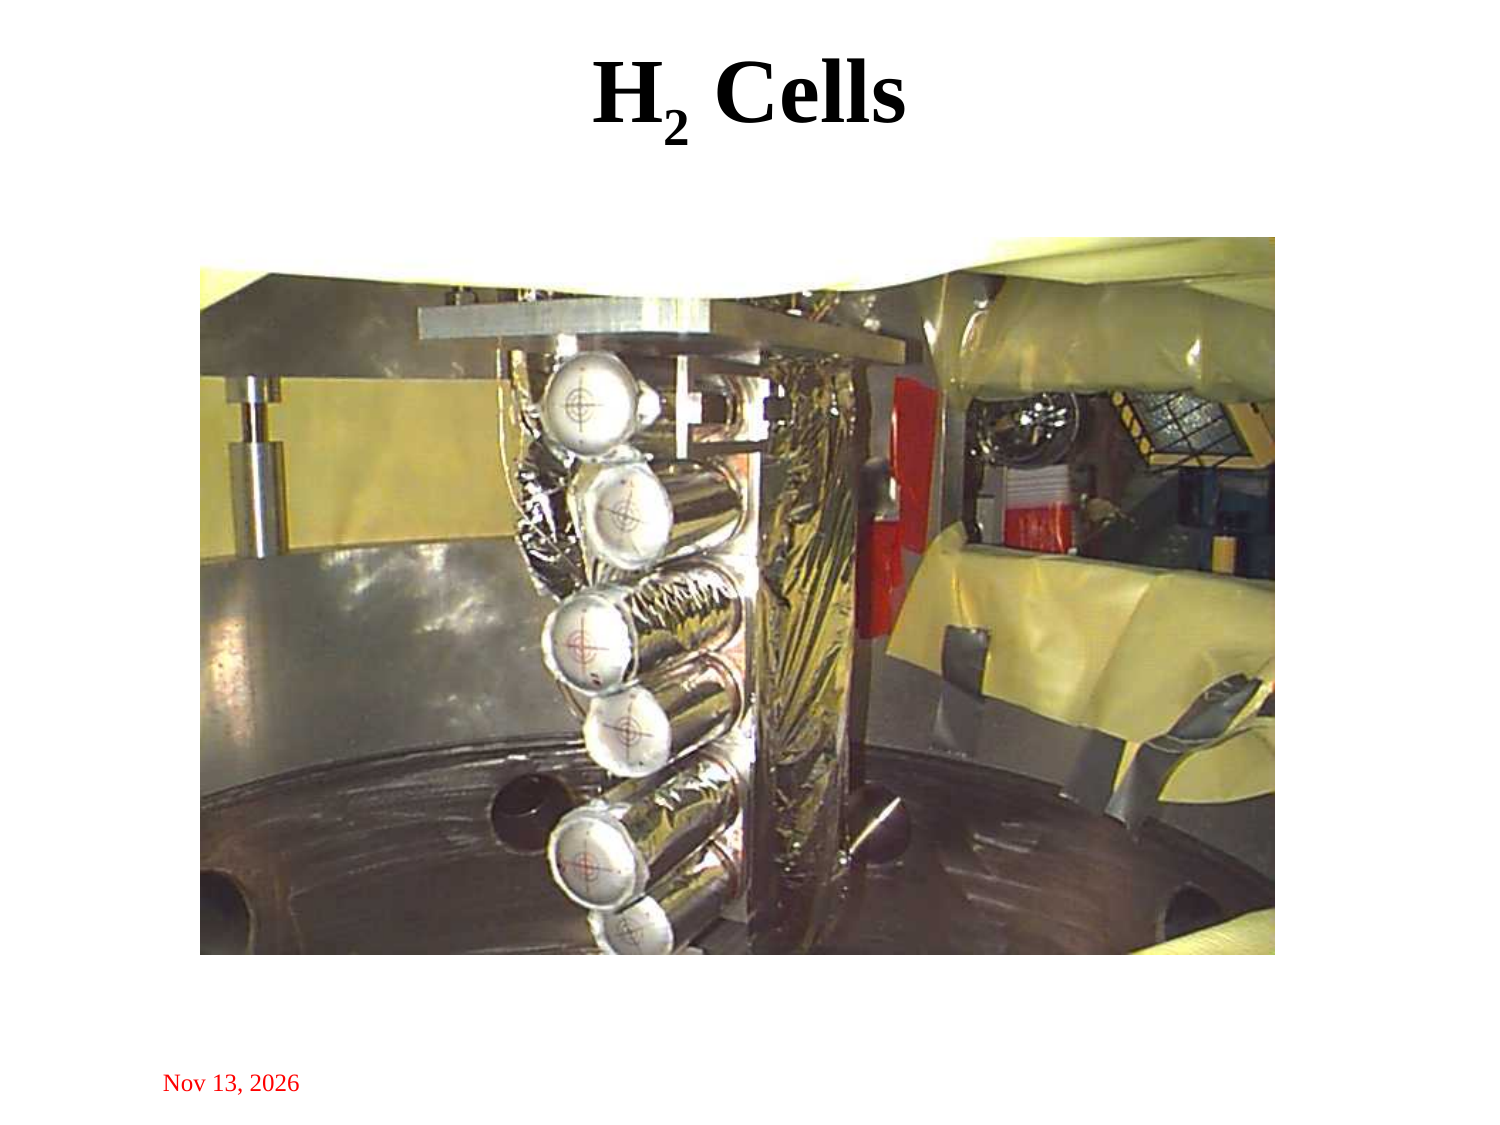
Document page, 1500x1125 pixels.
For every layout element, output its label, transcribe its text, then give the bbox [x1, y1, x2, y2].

title H2 Cells [112, 0, 1388, 188]
picture [199, 237, 1276, 955]
